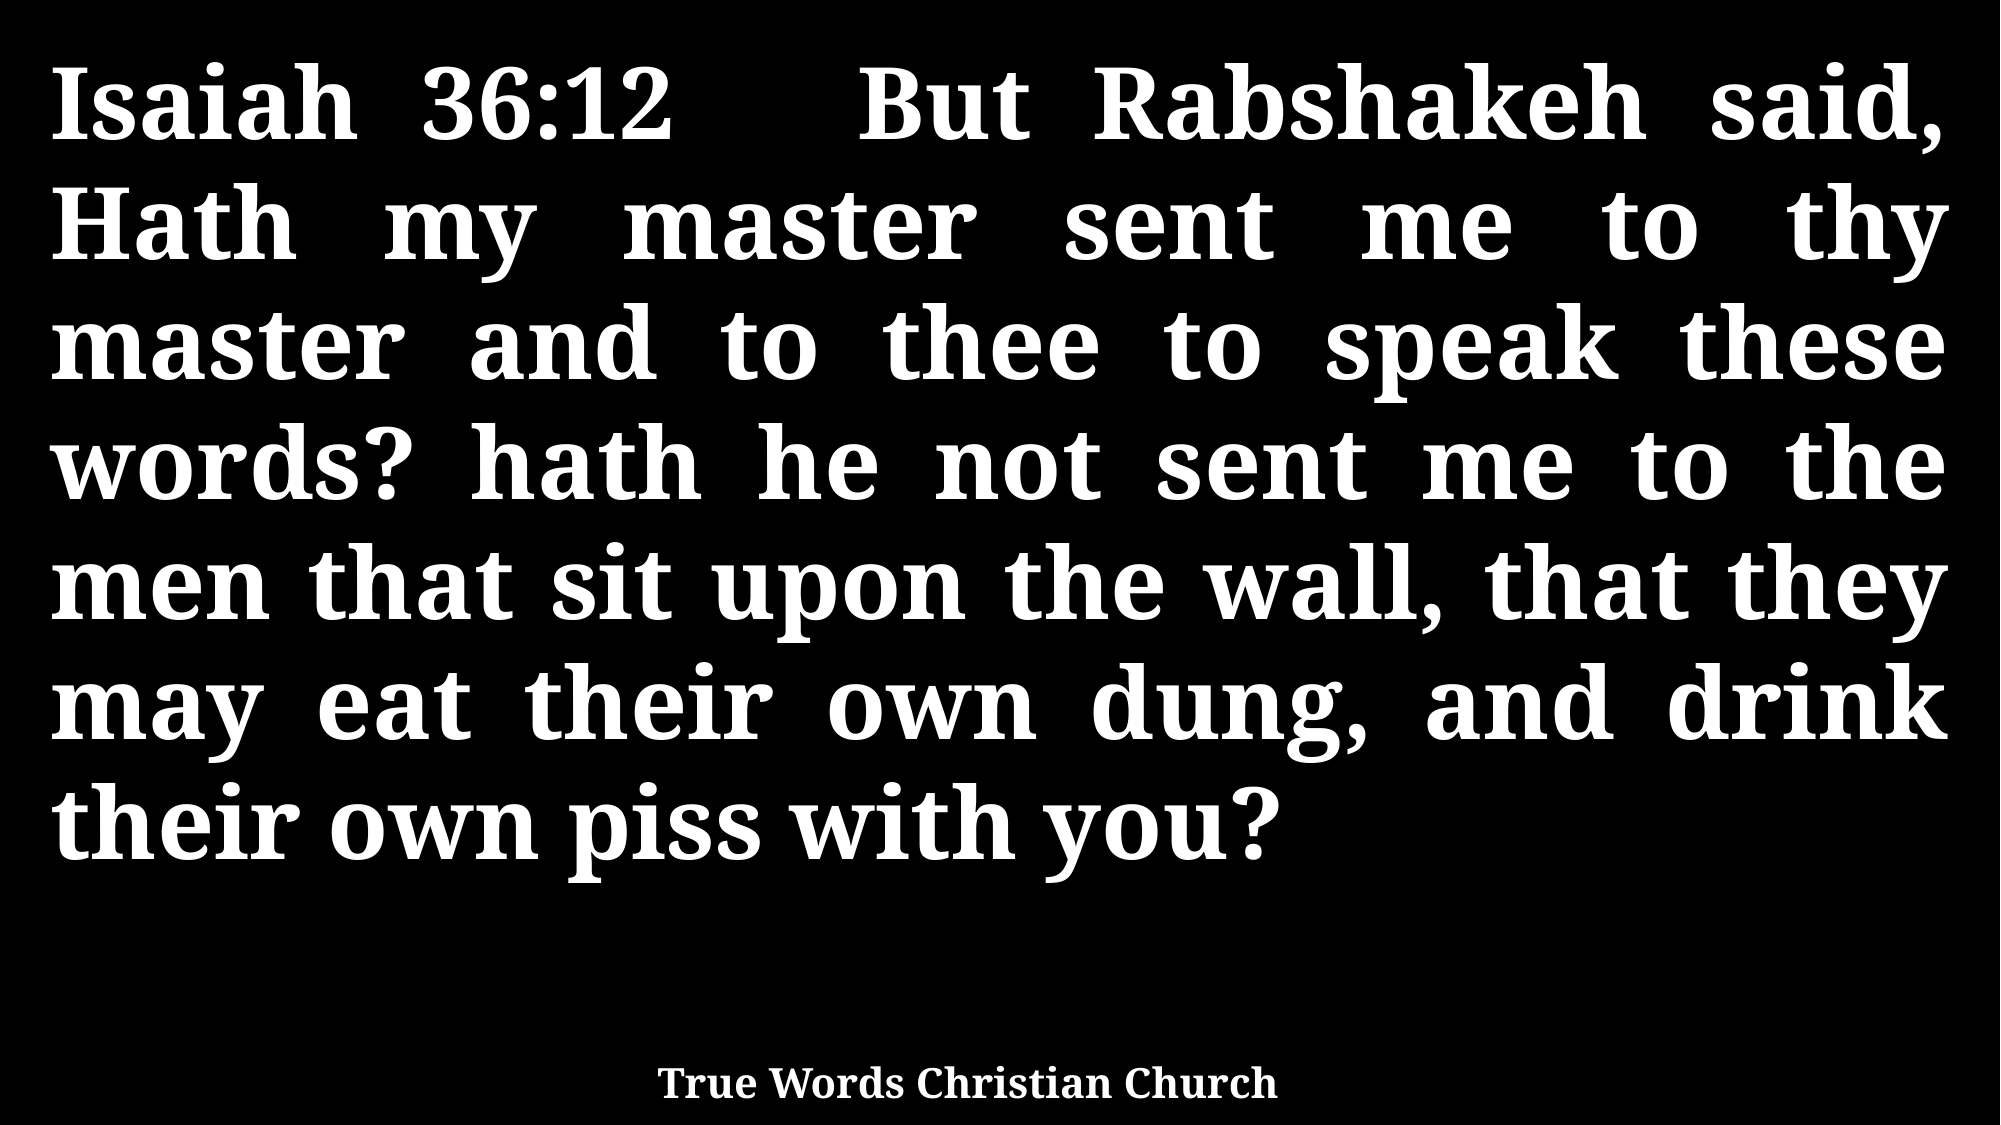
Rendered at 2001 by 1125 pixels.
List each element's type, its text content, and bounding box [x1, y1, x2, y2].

text_box True Words Christian Church [642, 1049, 1294, 1114]
text_box Isaiah 36:12 But Rabshakeh said, Hath my master sent me to thy master and to thee to speak these words? hath he not sent me to the men that sit upon the wall, that they may eat their own dung, and drink their own piss with you? [35, 32, 1965, 887]
